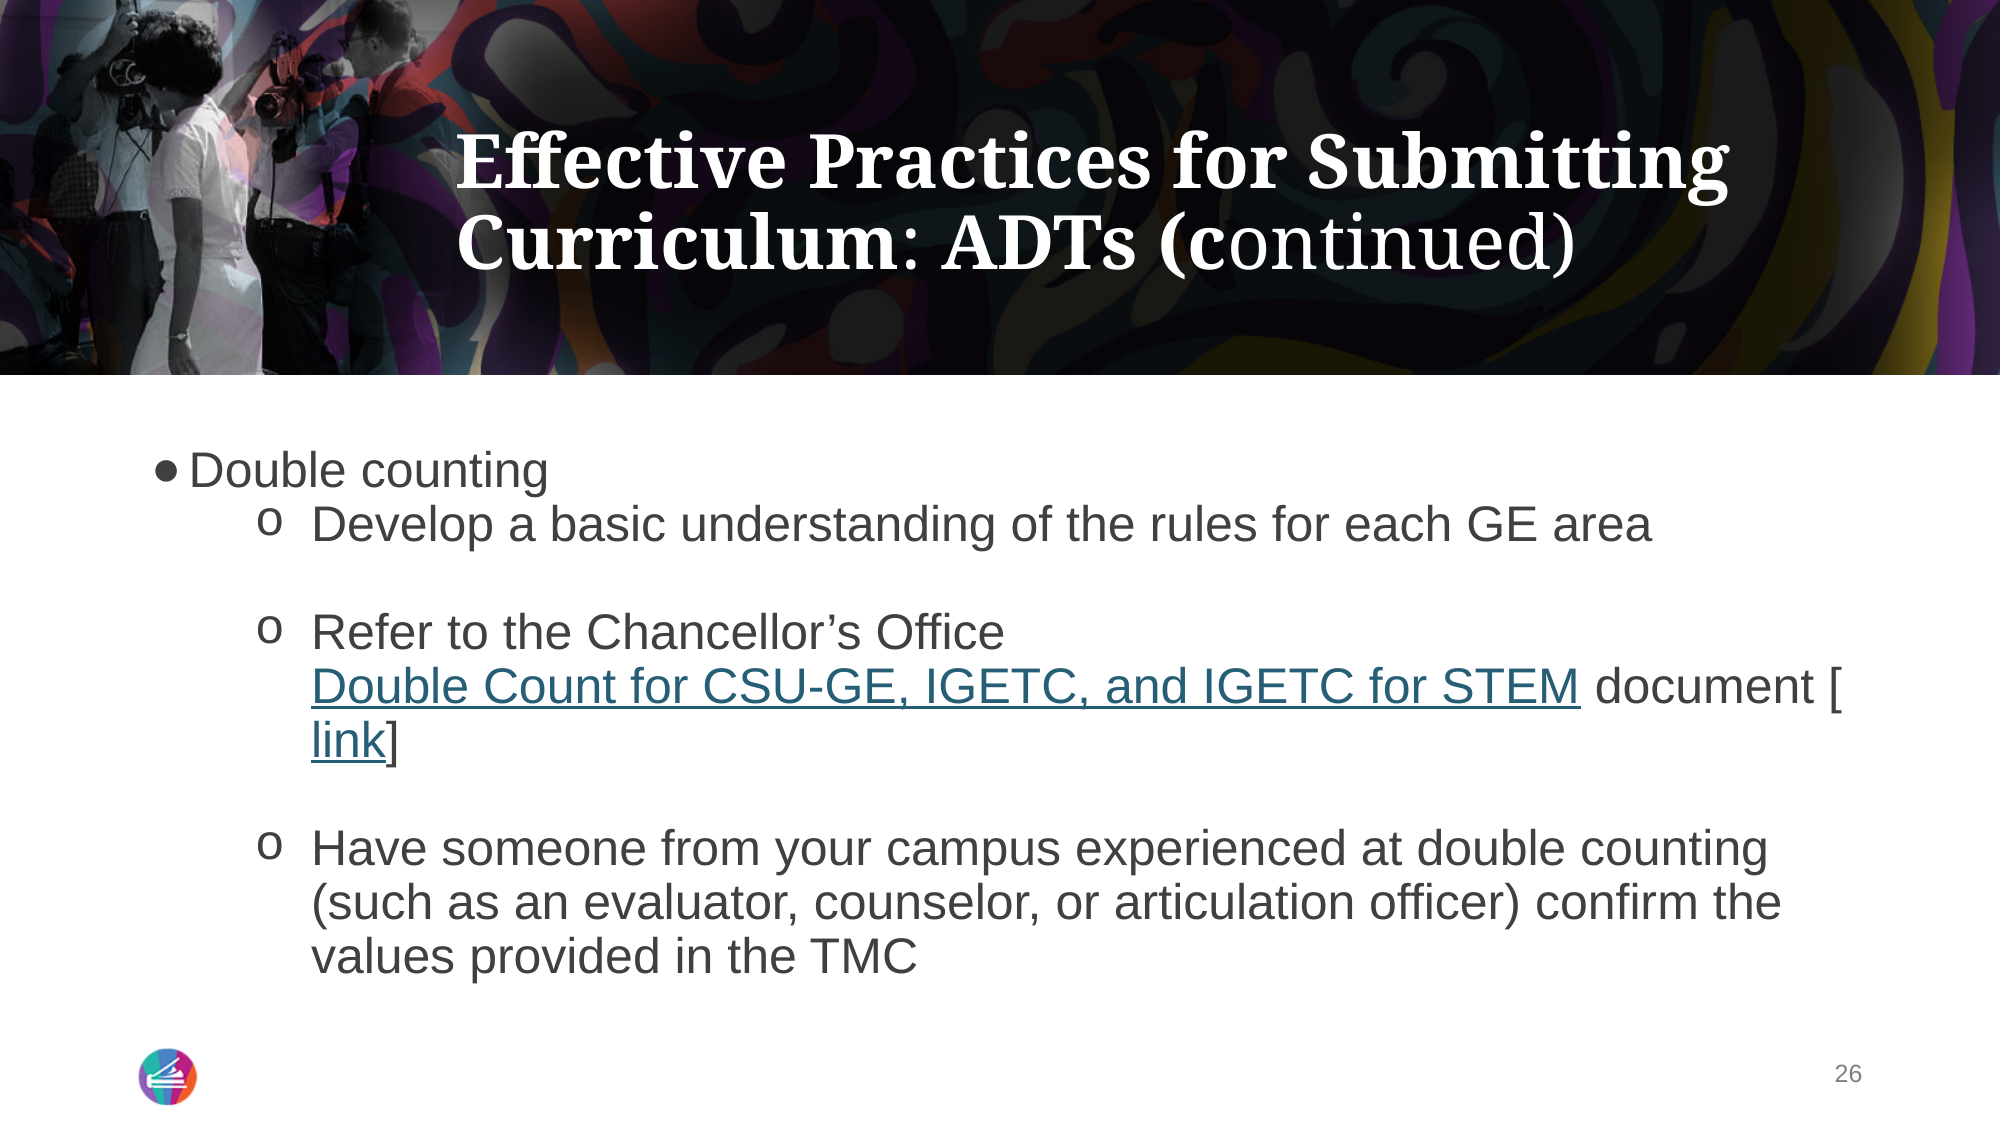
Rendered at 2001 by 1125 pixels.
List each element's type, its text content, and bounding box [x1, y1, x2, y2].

picture [0, 0, 2000, 375]
title Effective Practices for Submitting Curriculum: ADTs (continued) [440, 66, 1863, 343]
picture [136, 1046, 199, 1108]
slide_number 26 [1712, 1042, 1863, 1103]
list Double counting Develop a basic understanding of the rules for each GE area Refer to the Chancellor’s Office Double Count for CSU-GE, IGETC, and IGETC for STEM document [link] Have someone from your campus experienced at double counting (such as an evaluator, counselor, or articulation officer) confirm the values provided in the TMC [136, 436, 1863, 1023]
